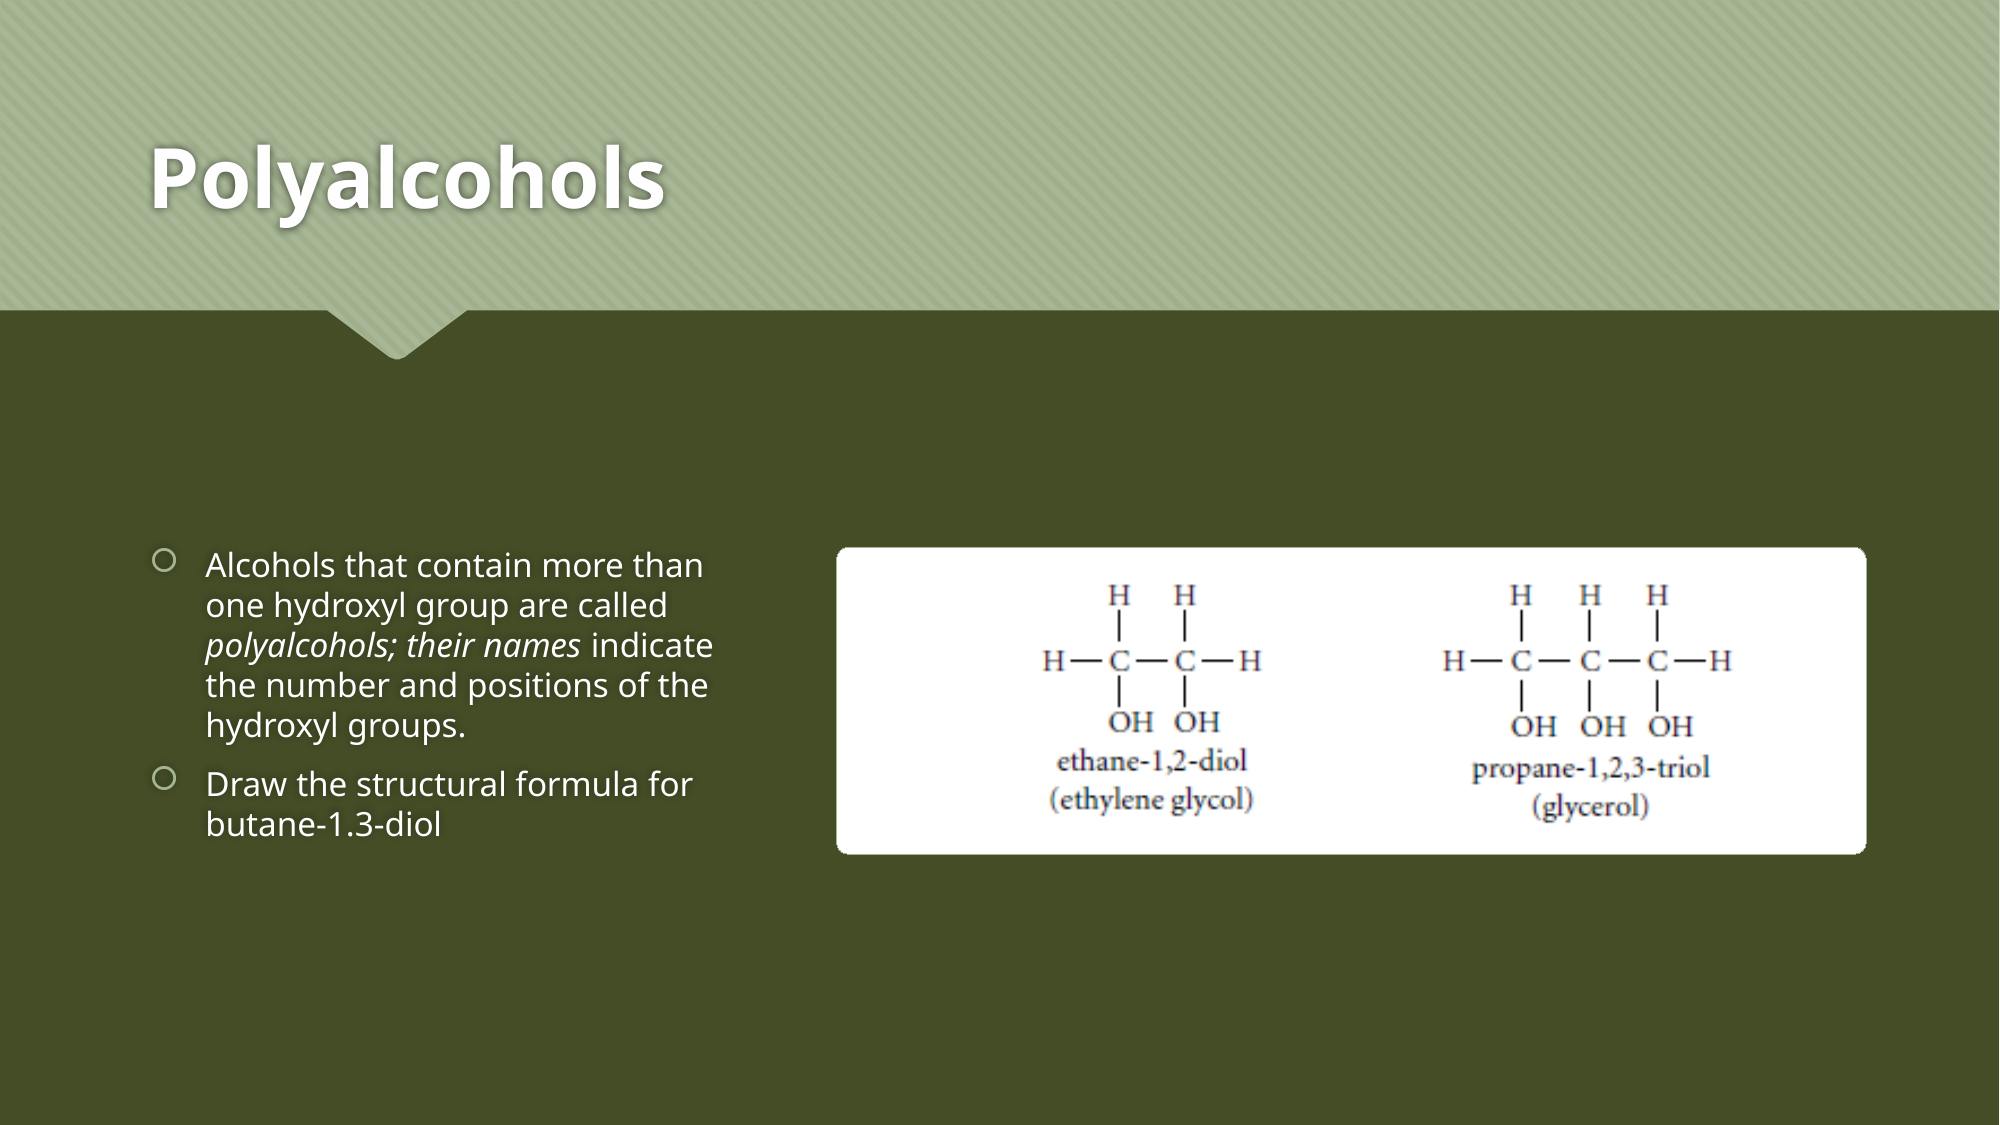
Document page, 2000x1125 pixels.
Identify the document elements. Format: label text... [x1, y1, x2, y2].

picture [836, 546, 1867, 855]
title Polyalcohols [132, 73, 1867, 233]
list Alcohols that contain more than one hydroxyl group are called polyalcohols; their names indicate the number and positions of the hydroxyl groups. Draw the structural formula for butane-1.3-diol [134, 395, 764, 992]
